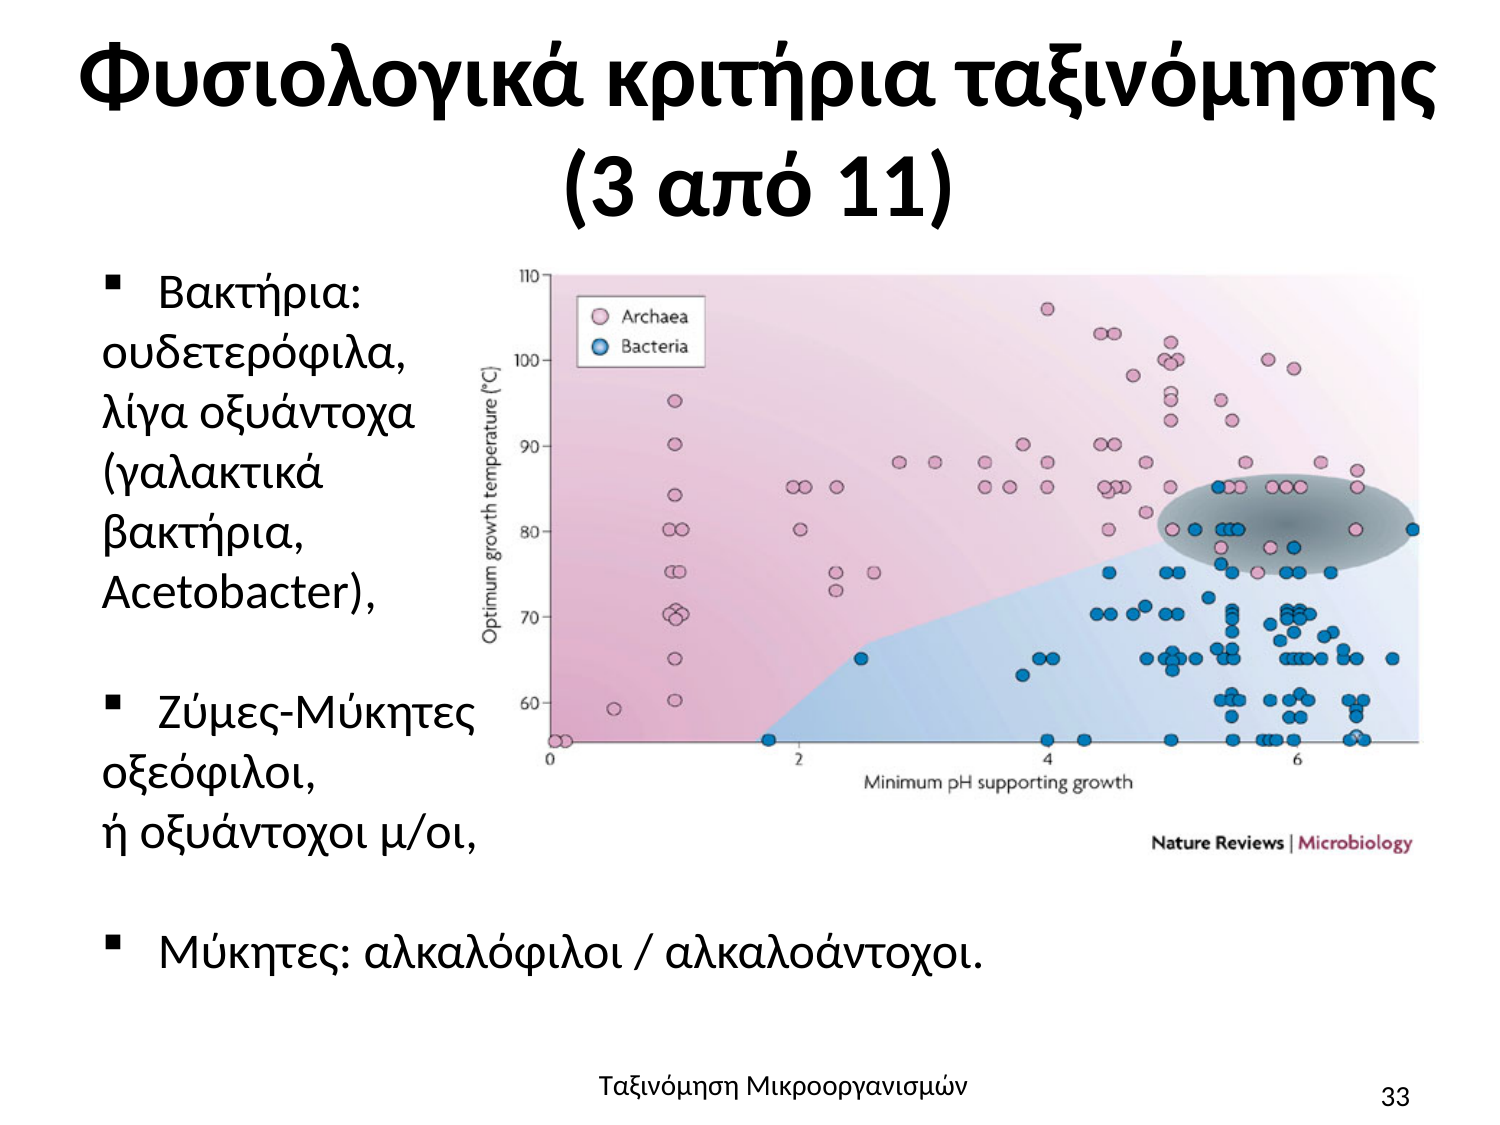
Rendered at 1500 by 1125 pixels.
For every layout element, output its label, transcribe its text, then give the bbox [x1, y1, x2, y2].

text_box 33 [1074, 1069, 1425, 1125]
title Φυσιολογικά κριτήρια ταξινόμησης (3 από 11) [17, 7, 1500, 244]
picture [477, 266, 1424, 858]
text_box Ταξινόμηση Μικροοργανισμών [521, 1058, 1046, 1125]
text_box Βακτήρια: ουδετερόφιλα, λίγα οξυάντοχα (γαλακτικά βακτήρια, Acetobacter), Ζύμες-Μύκητες: οξεόφιλοι, ή οξυάντοχοι μ/οι, Μύκητες: αλκαλόφιλοι / αλκαλοάντοχοι. [86, 251, 1424, 986]
